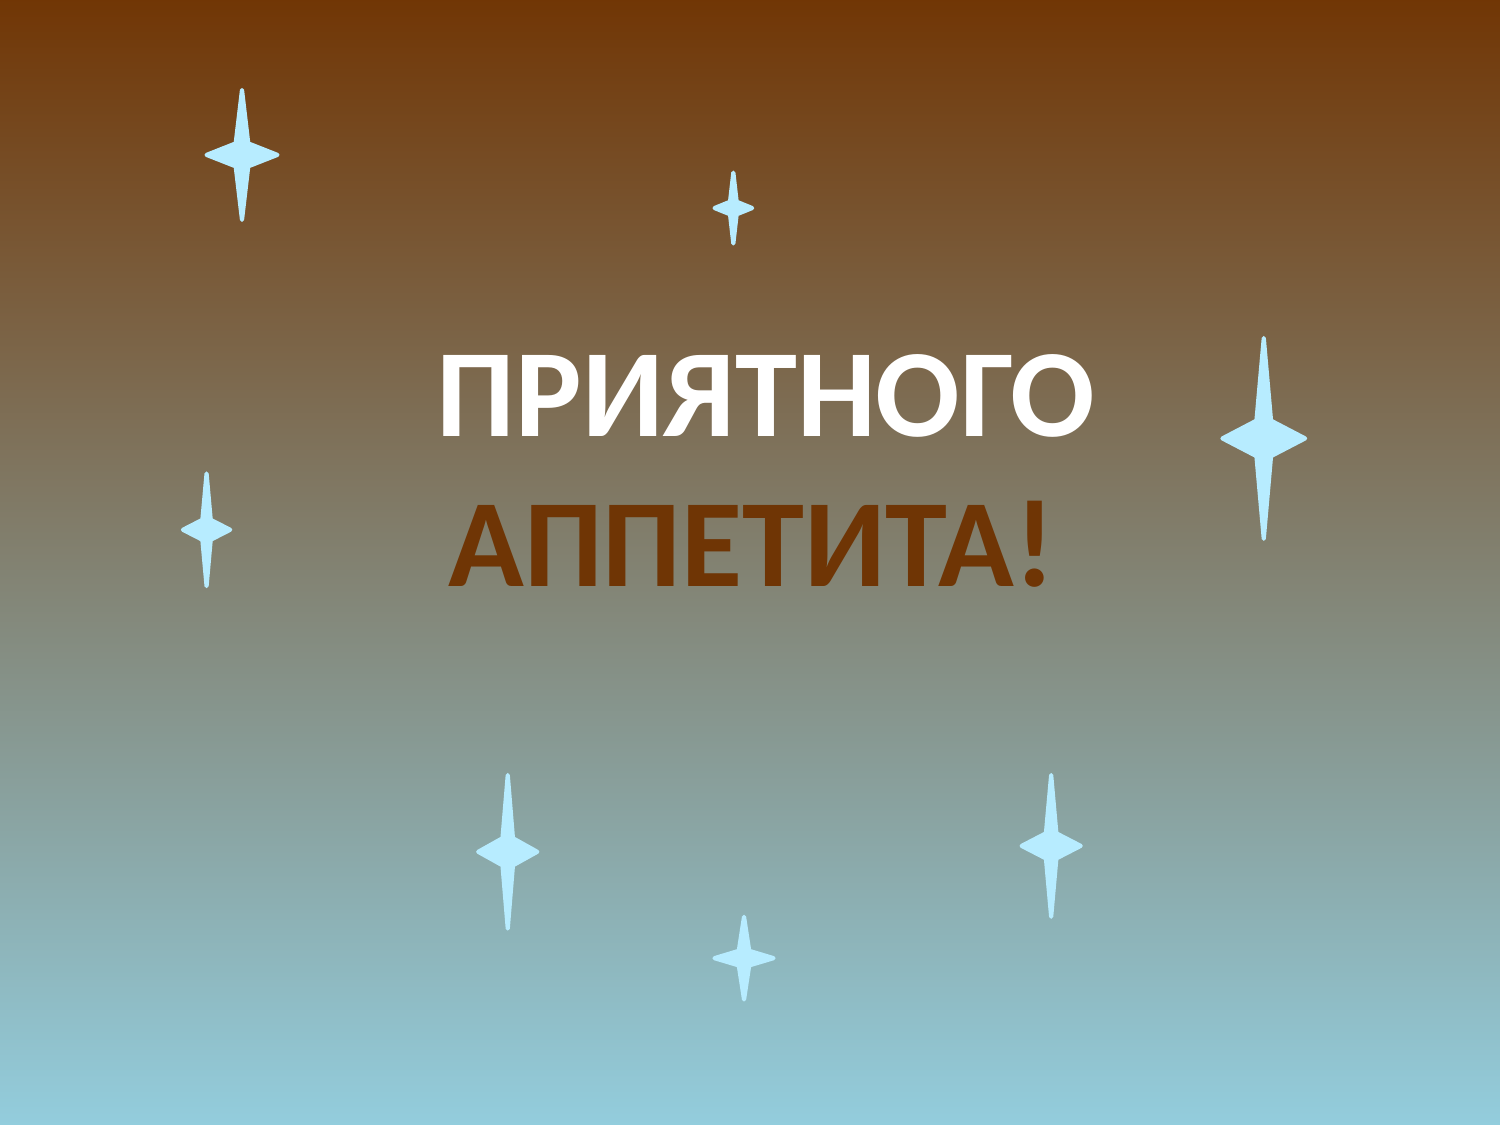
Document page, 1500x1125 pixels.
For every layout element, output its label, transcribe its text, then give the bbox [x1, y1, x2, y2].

text_box [476, 772, 540, 931]
text_box [712, 914, 776, 1002]
text_box [1019, 772, 1083, 919]
text_box [204, 87, 280, 222]
text_box ПРИЯТНОГО АППЕТИТА! [29, 304, 1475, 620]
text_box [1220, 335, 1308, 541]
text_box [712, 170, 755, 246]
text_box [180, 471, 233, 589]
